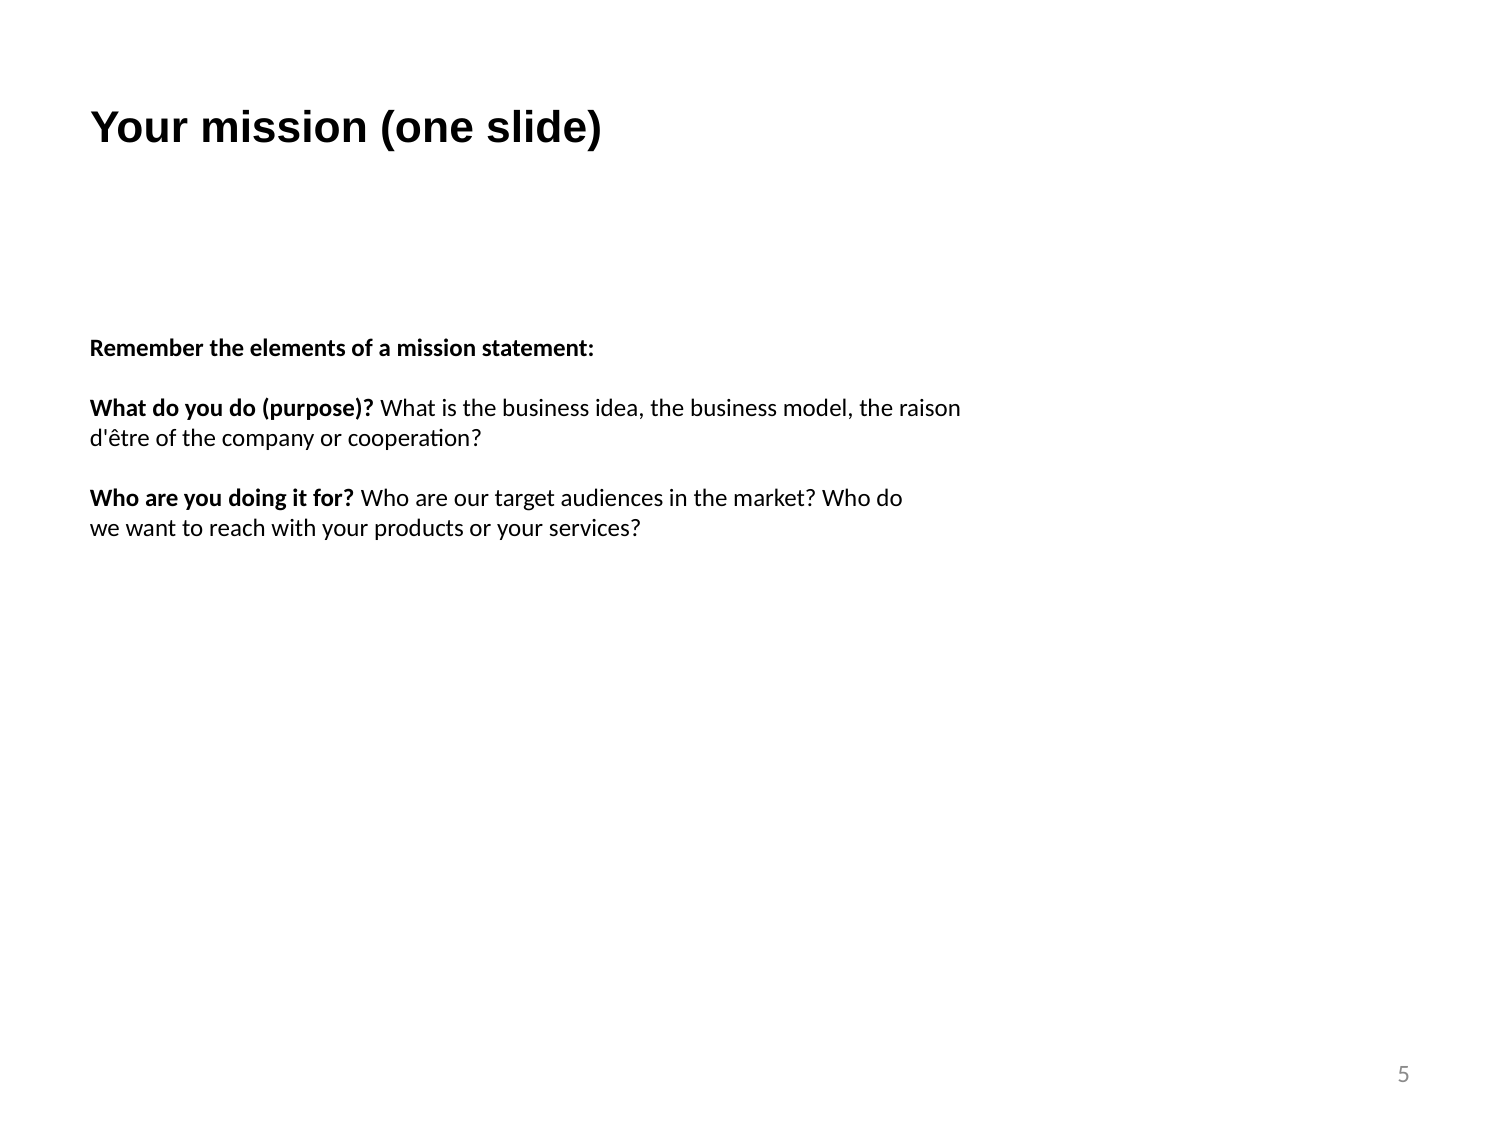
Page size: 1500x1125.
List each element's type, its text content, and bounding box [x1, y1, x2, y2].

slide_number 5 [1074, 1042, 1425, 1103]
title Your mission (one slide) [75, 90, 1425, 159]
text_box Remember the elements of a mission statement: What do you do (purpose)? What is the business idea, the business model, the raison d'être of the company or cooperation? Who are you doing it for? Who are our target audiences in the market? Who do we want to reach with your products or your services? [75, 278, 1034, 639]
